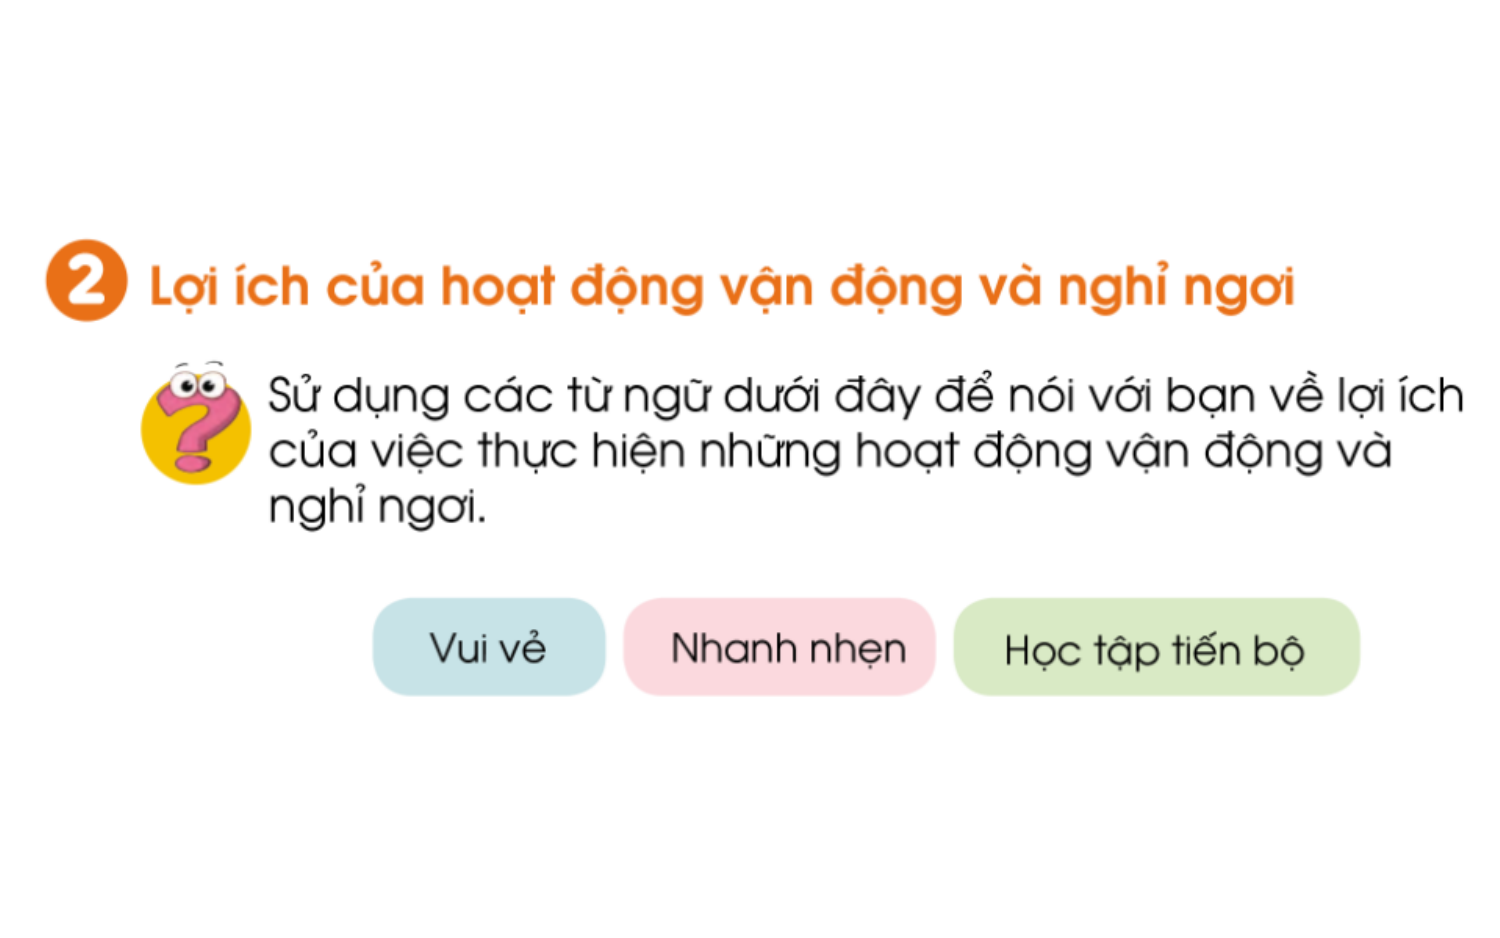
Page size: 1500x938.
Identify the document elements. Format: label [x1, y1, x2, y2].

picture [25, 216, 1475, 722]
